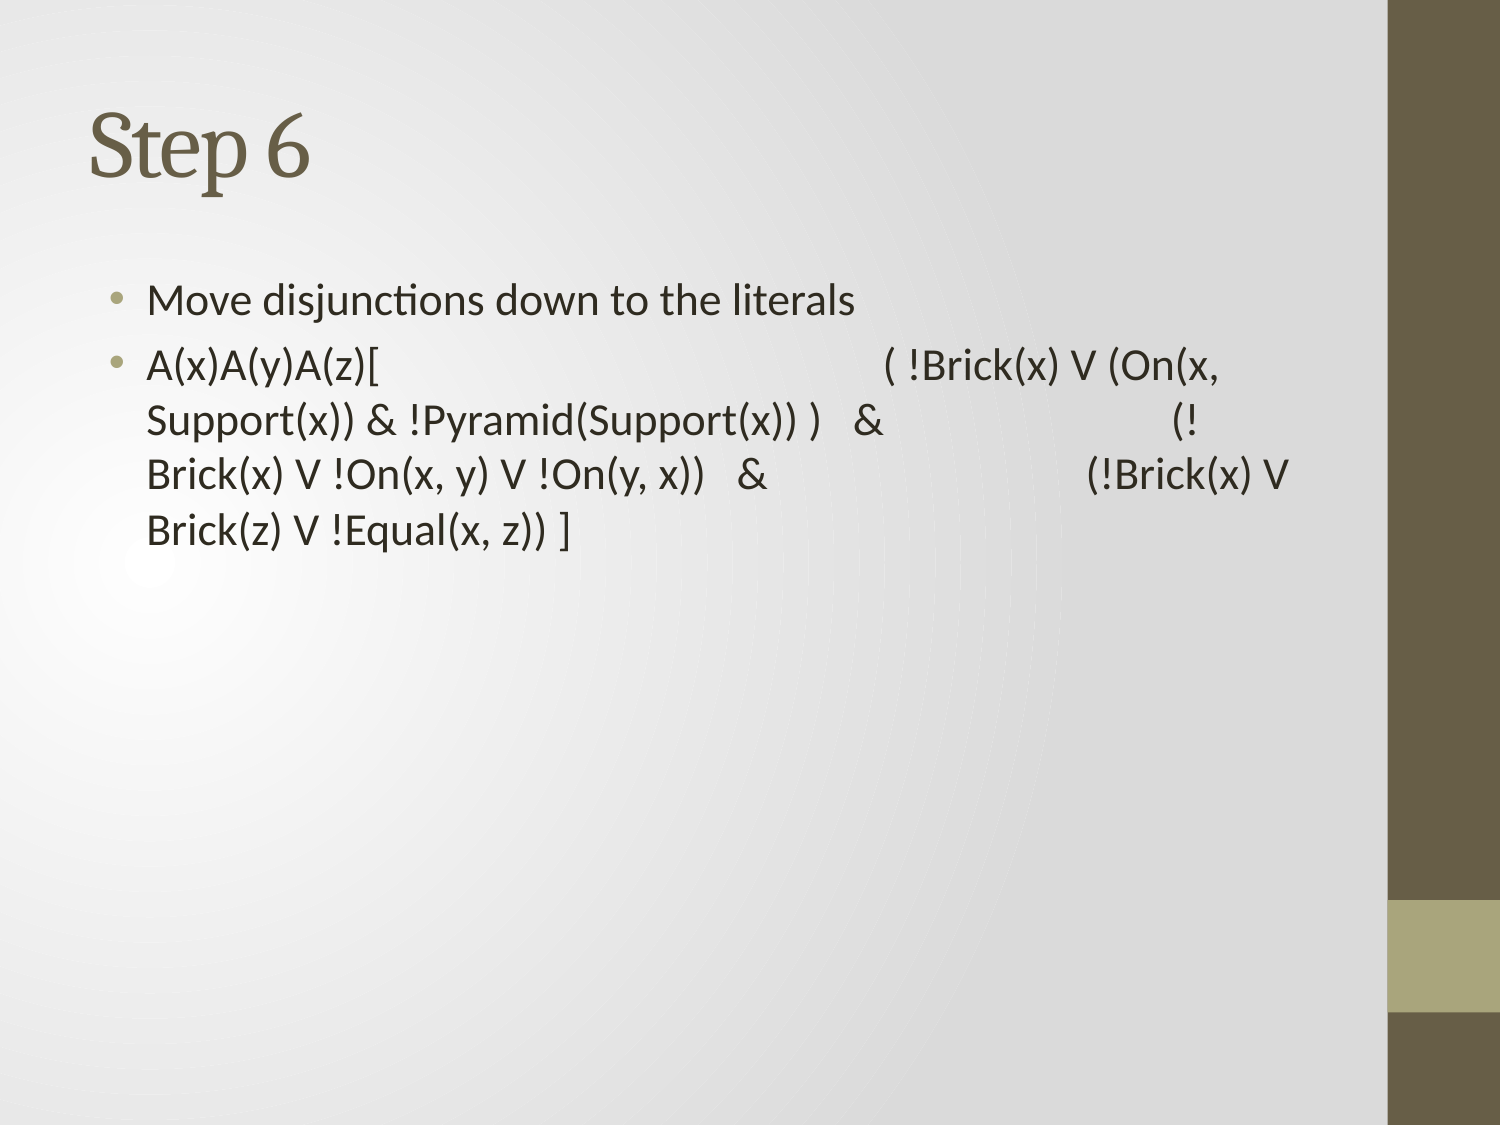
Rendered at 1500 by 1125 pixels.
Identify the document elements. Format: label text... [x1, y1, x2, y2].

title Step 6 [75, 45, 1325, 233]
list Move disjunctions down to the literals A(x)A(y)A(z)[ ( !Brick(x) V (On(x, Support(x)) & !Pyramid(Support(x)) ) & (!Brick(x) V !On(x, y) V !On(y, x)) & (!Brick(x) V Brick(z) V !Equal(x, z)) ] [75, 262, 1325, 1050]
